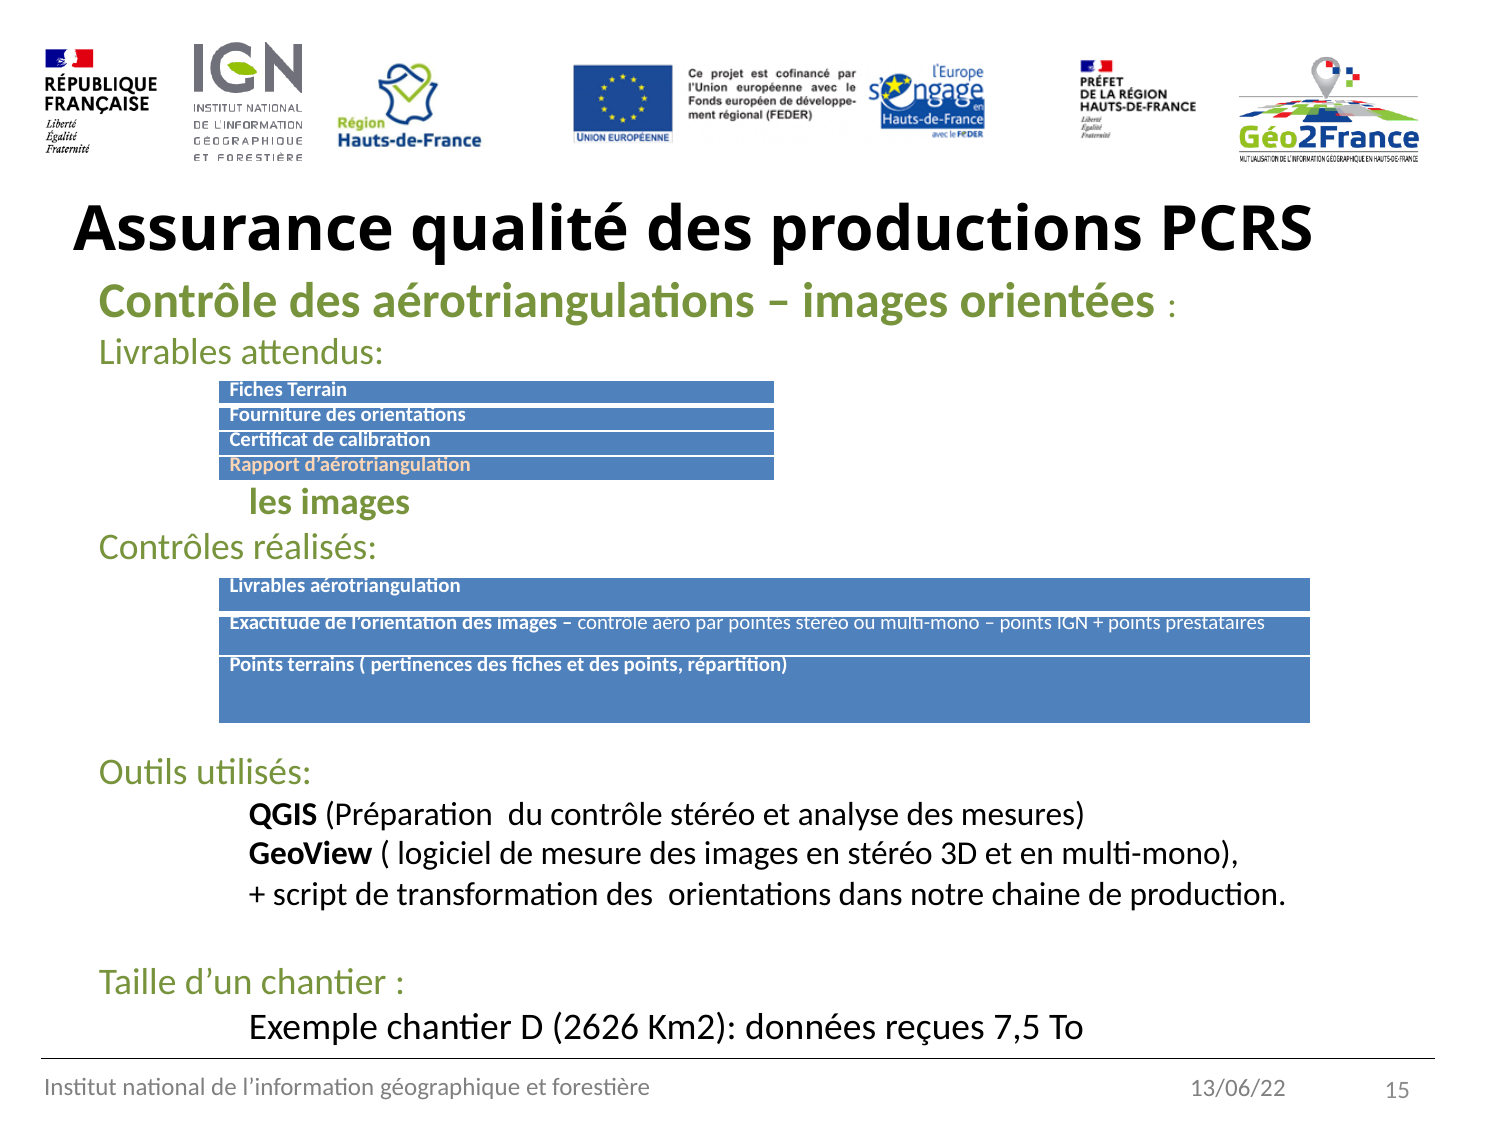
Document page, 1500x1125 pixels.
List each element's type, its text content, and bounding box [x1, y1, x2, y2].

table_cell Certificat de calibration [219, 432, 774, 455]
table_cell Points terrains ( pertinences des fiches et des points, répartition) [219, 657, 1310, 723]
text_box Institut national de l’information géographique et forestière [29, 1062, 678, 1108]
picture [329, 49, 1207, 149]
text_box Assurance qualité des productions PCRS [0, 148, 1335, 303]
table_cell Rapport d’aérotriangulation [219, 457, 774, 480]
table_header Fiches Terrain [219, 381, 774, 403]
table_cell Exactitude de l’orientation des images – contrôle aéro par pointés stéréo ou multi-mono – points IGN + points prestataires [219, 617, 1310, 655]
text_box Contrôle des aérotriangulations – images orientées : Livrables attendus: les images Contrôles réalisés: Outils utilisés: QGIS (Préparation du contrôle stéréo et analyse des mesures) GeoView ( logiciel de mesure des images en stéréo 3D et en multi-mono), + script de transformation des orientations dans notre chaine de production. Taille d’un chantier : Exemple chantier D (2626 Km2): données reçues 7,5 To [84, 259, 1303, 1054]
table_cell Fourniture des orientations [219, 408, 774, 430]
picture [1223, 45, 1437, 166]
table_header Livrables aérotriangulation [219, 578, 1310, 611]
picture [17, 18, 302, 233]
text_box 13/06/22 [1175, 1066, 1363, 1110]
slide_number 15 [1074, 1066, 1425, 1119]
